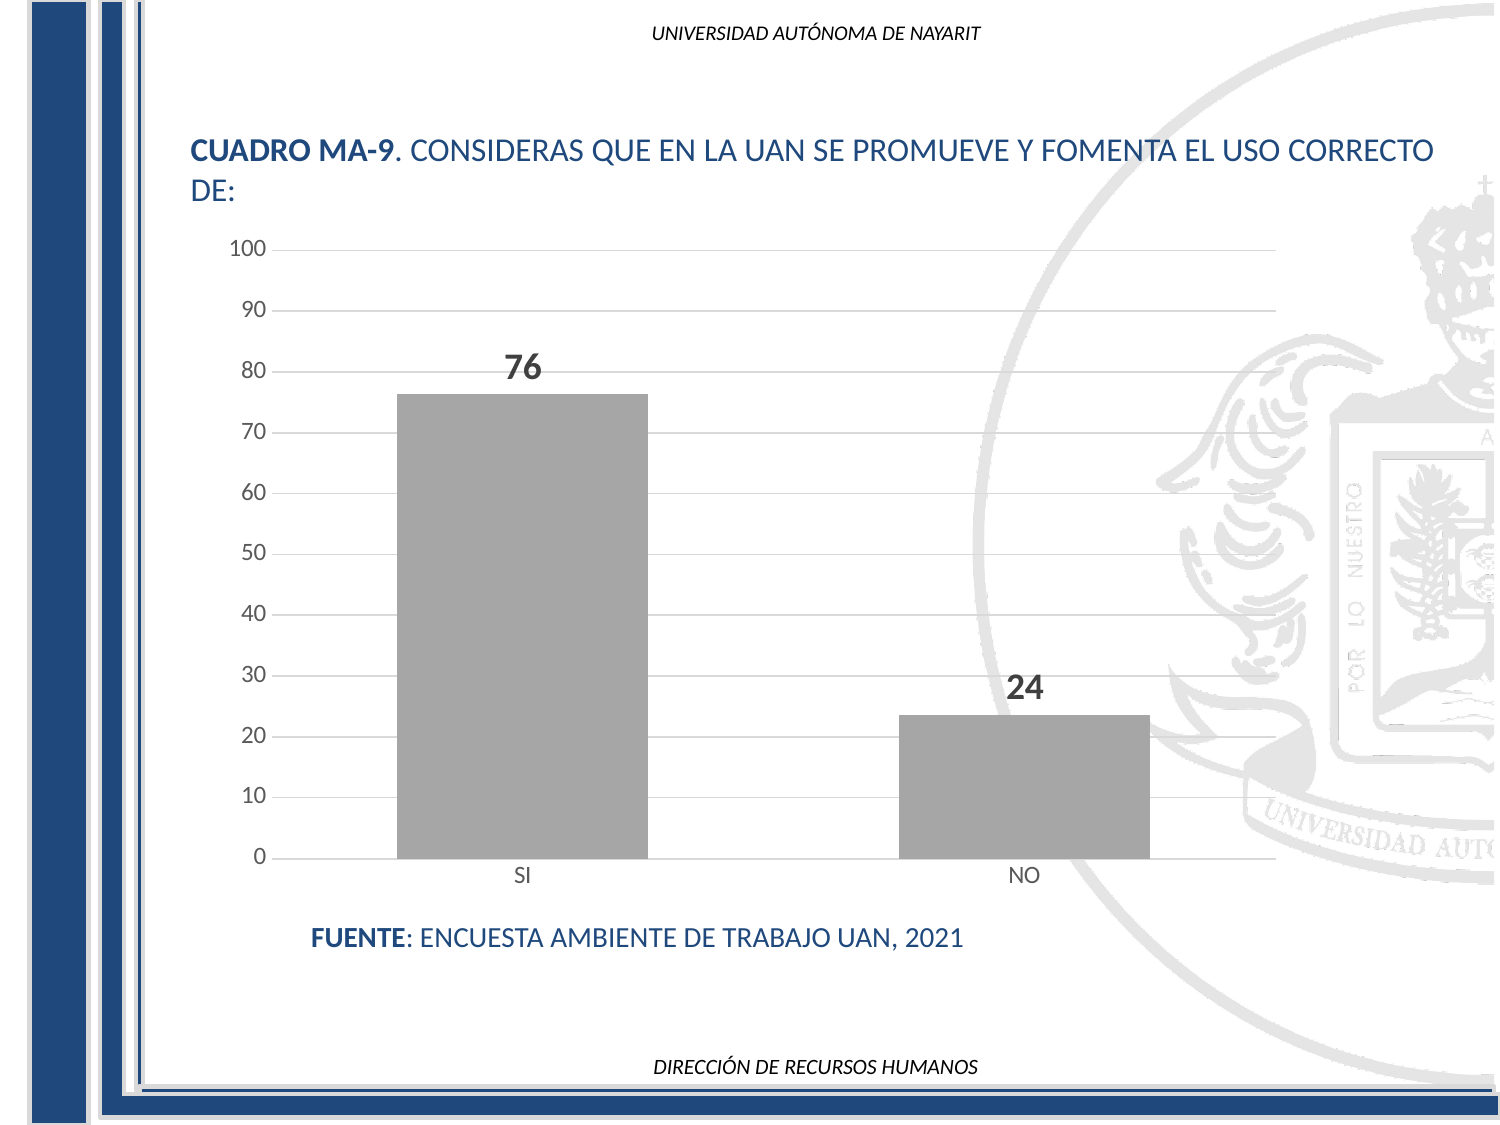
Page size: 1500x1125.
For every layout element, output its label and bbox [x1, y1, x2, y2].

text_box [29, 0, 1500, 1125]
chart [206, 224, 1298, 904]
